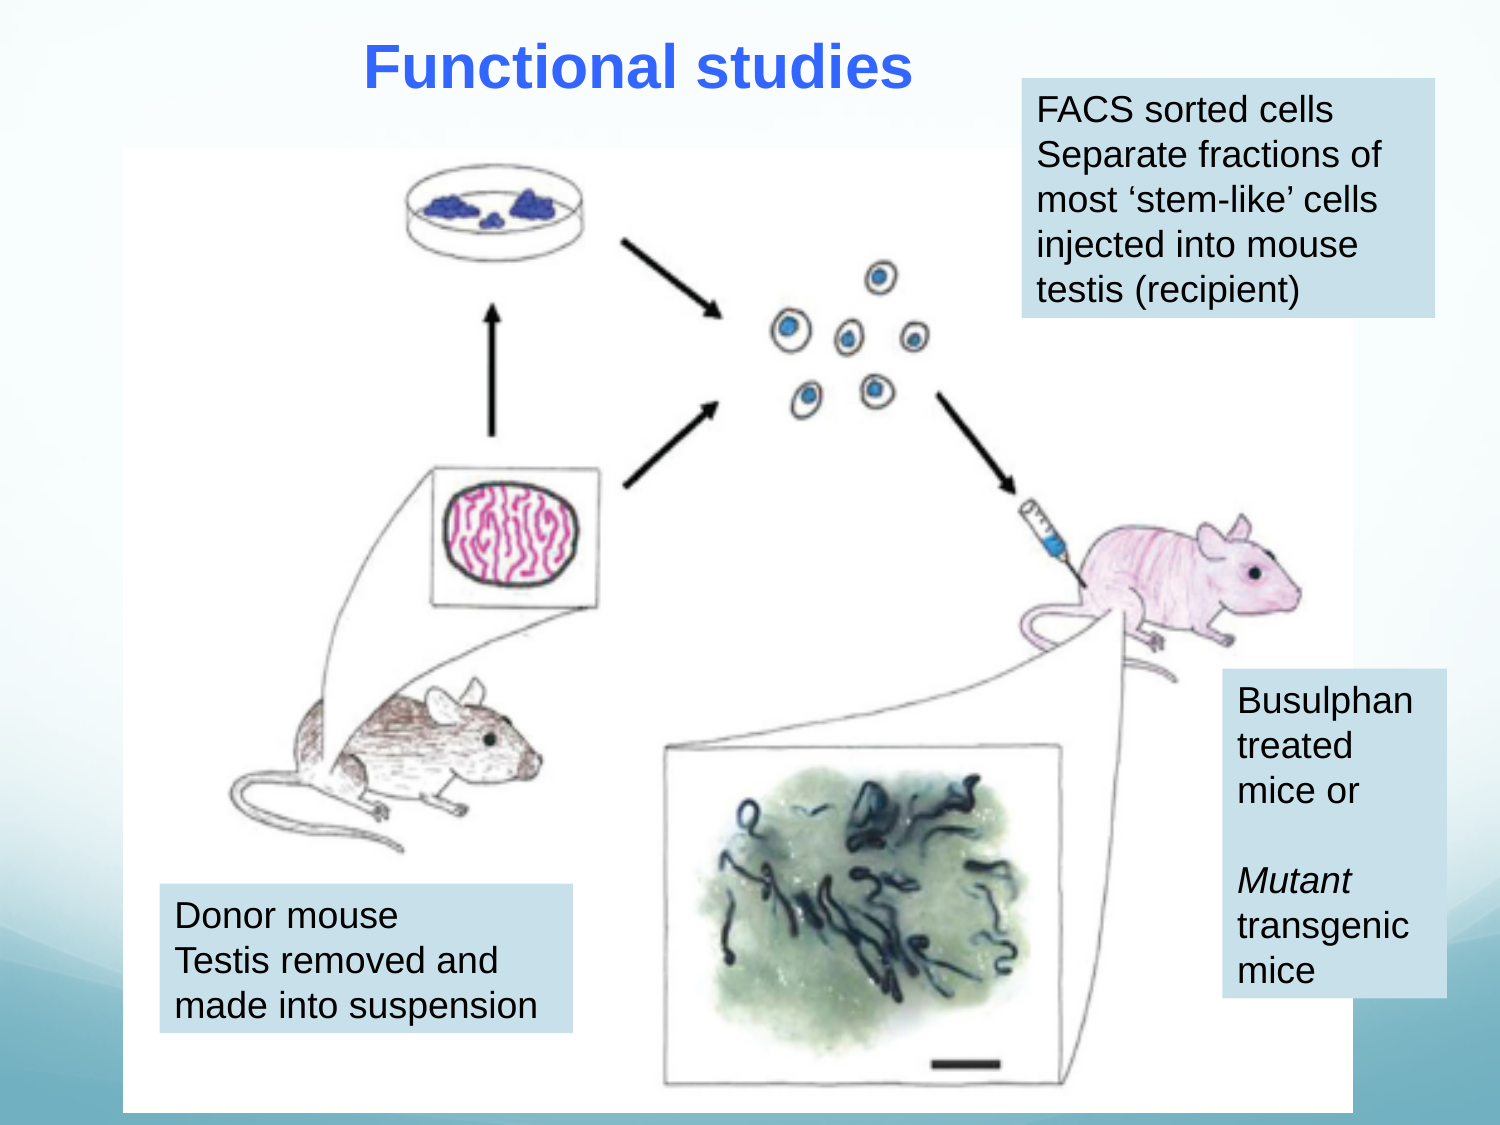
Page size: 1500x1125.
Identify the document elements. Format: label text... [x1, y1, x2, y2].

text_box Busulphan treated mice or Mutant transgenic mice [1372, 668, 1447, 999]
text_box Functional studies [348, 19, 1500, 109]
picture [123, 148, 1353, 1113]
text_box FACS sorted cells Separate fractions of most ‘stem-like’ cells injected into mouse testis (recipient) [1021, 109, 1436, 318]
